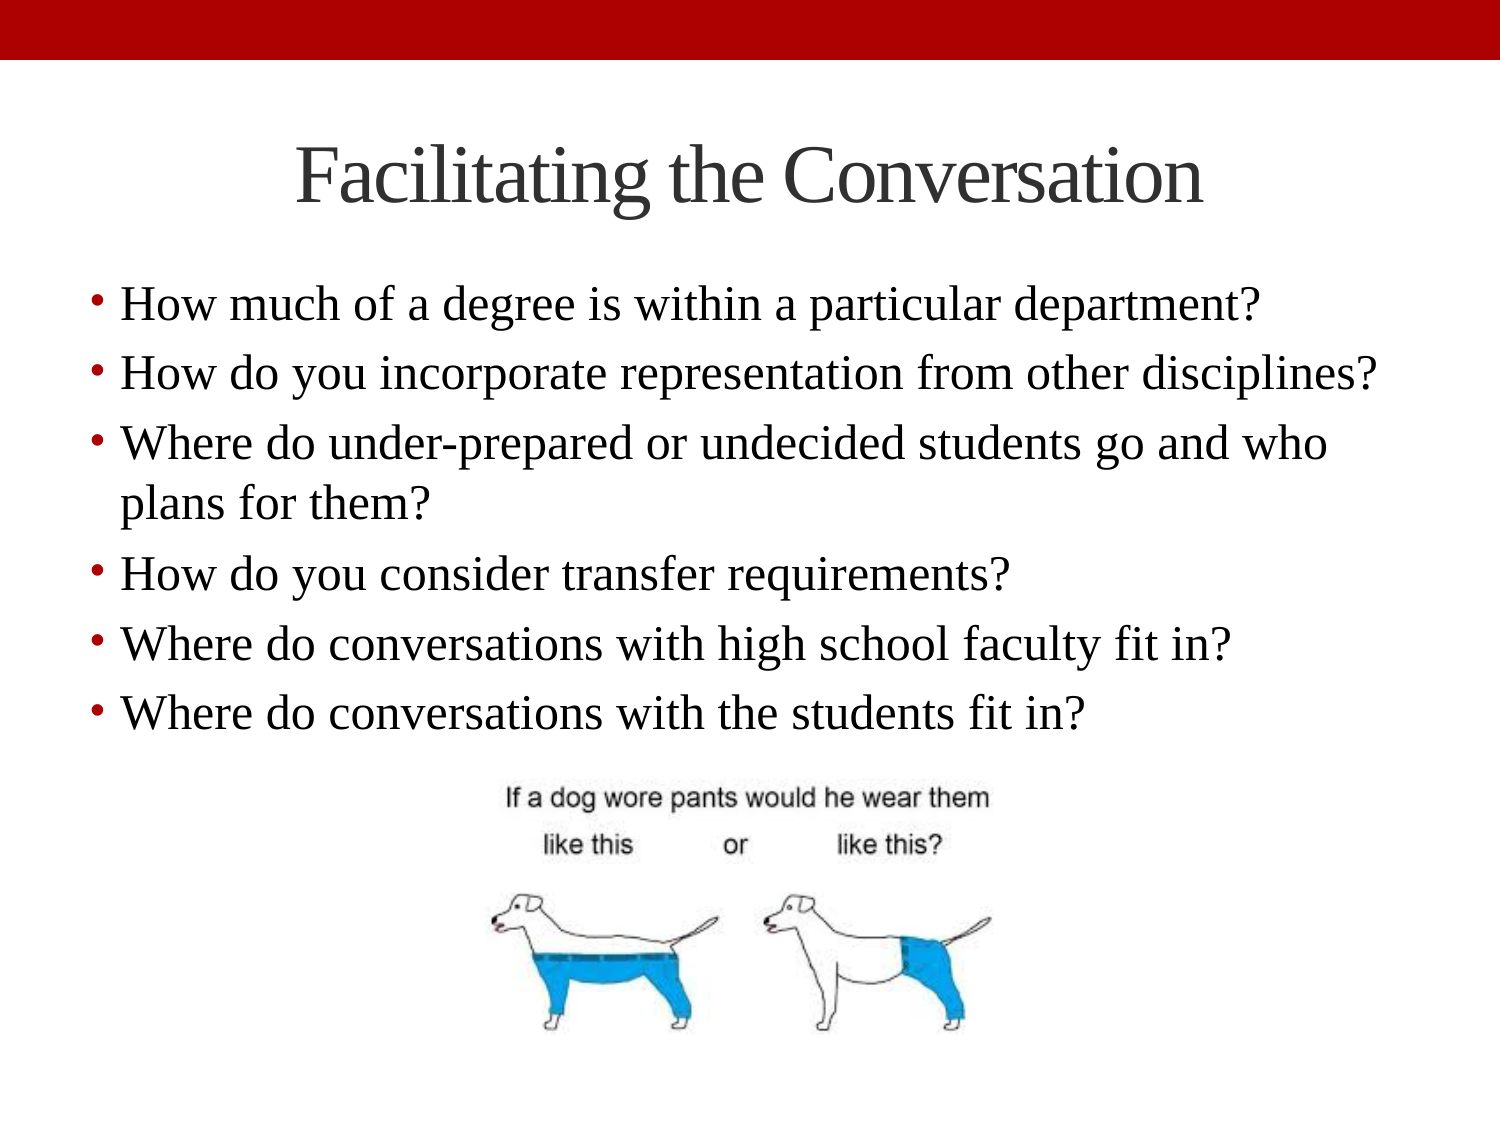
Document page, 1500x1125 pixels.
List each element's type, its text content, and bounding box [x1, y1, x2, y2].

list How much of a degree is within a particular department? How do you incorporate representation from other disciplines? Where do under-prepared or undecided students go and who plans for them? How do you consider transfer requirements? Where do conversations with high school faculty fit in? Where do conversations with the students fit in? [75, 262, 1425, 1063]
picture [484, 765, 1016, 1063]
title Facilitating the Conversation [75, 87, 1425, 250]
